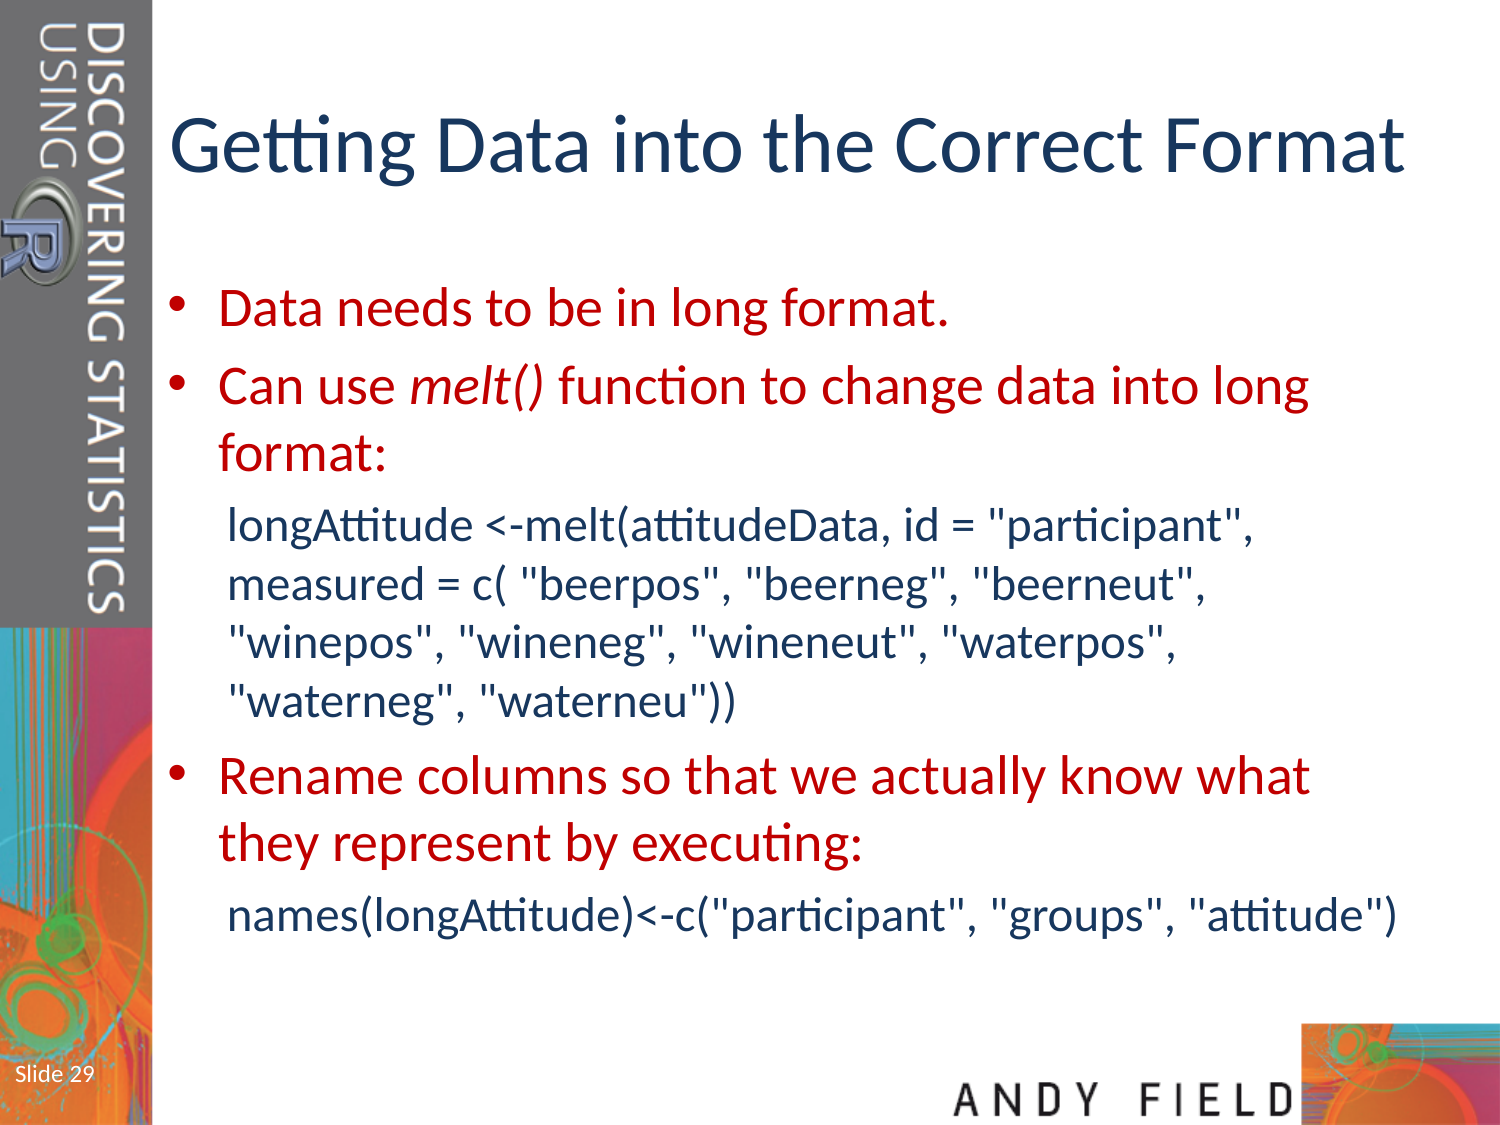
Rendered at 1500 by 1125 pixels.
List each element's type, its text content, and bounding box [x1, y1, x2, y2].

list Data needs to be in long format. Can use melt() function to change data into long format: longAttitude <-melt(attitudeData, id = "participant", measured = c( "beerpos", "beerneg", "beerneut", "winepos", "wineneg", "wineneut", "waterpos", "waterneg", "waterneu")) Rename columns so that we actually know what they represent by executing: names(longAttitude)<-c("participant", "groups", "attitude") [152, 262, 1425, 1005]
title Getting Data into the Correct Format [152, 45, 1425, 233]
picture [0, 0, 1500, 1125]
slide_number Slide 29 [0, 1042, 141, 1103]
